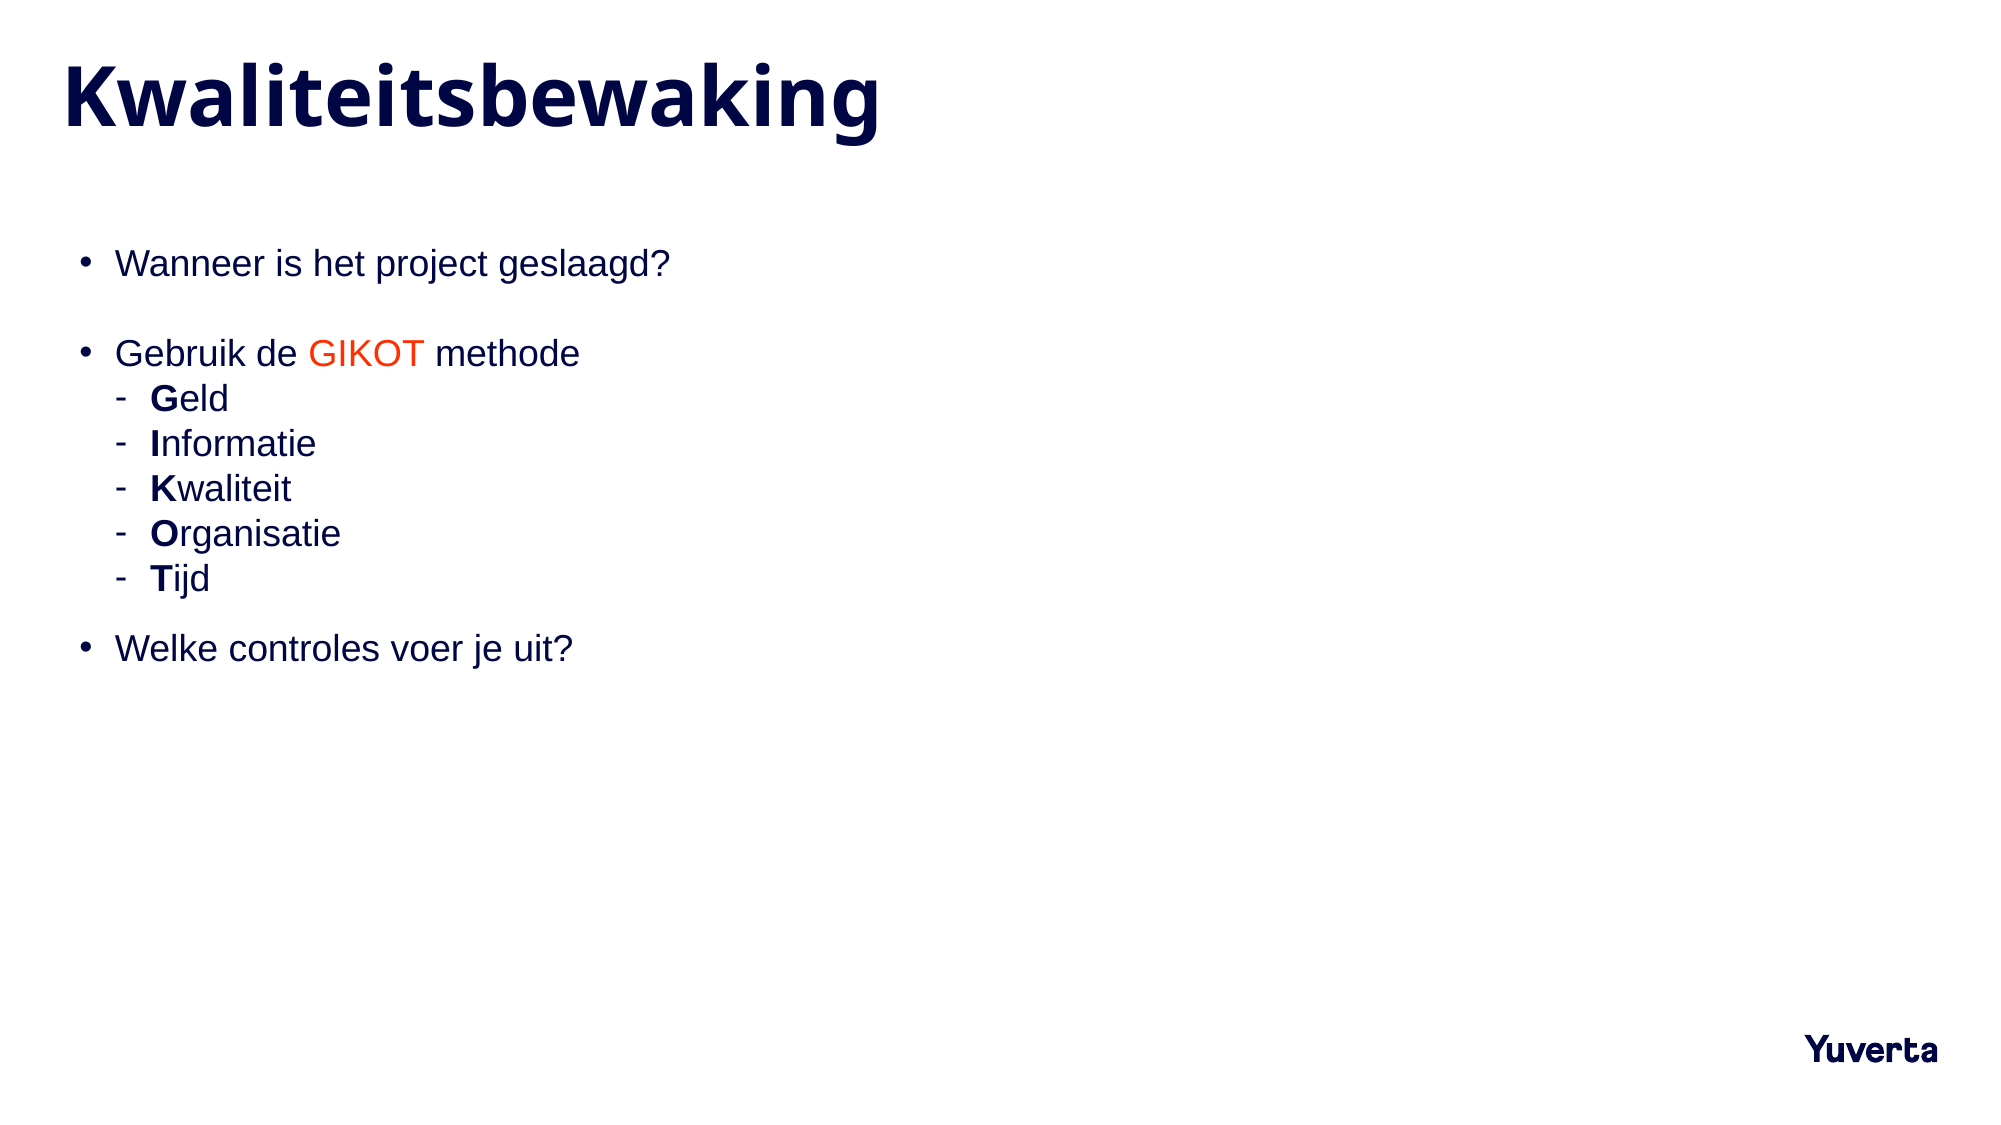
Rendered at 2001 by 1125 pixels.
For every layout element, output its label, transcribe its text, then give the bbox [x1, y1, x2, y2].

title Kwaliteitsbewaking [60, 48, 1720, 239]
list Wanneer is het project geslaagd? Gebruik de GIKOT methode Geld Informatie Kwaliteit Organisatie Tijd Welke controles voer je uit? [79, 239, 1531, 969]
